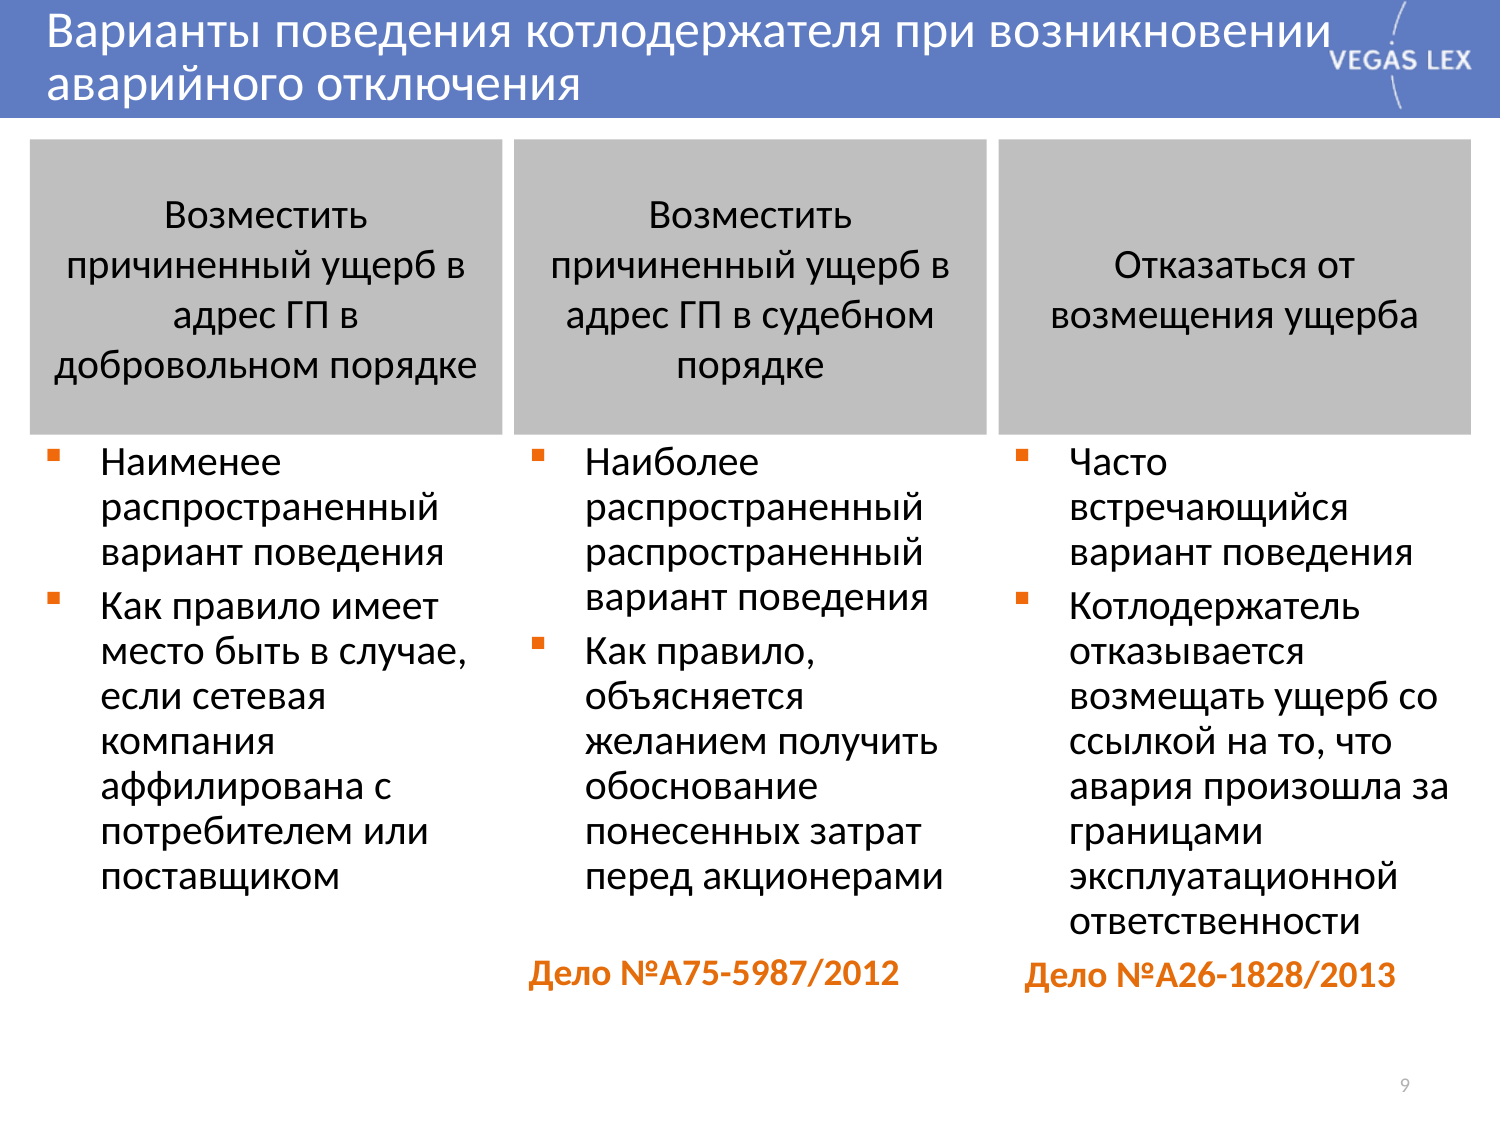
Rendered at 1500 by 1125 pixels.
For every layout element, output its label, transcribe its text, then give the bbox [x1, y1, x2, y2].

text_box Дело №А26-1828/2013 [1009, 942, 1471, 1002]
text_box Дело №А75-5987/2012 [513, 940, 987, 1001]
text_box Возместить причиненный ущерб в адрес ГП в судебном порядке [512, 137, 989, 437]
text_box Наименее распространенный вариант поведения Как правило имеет место быть в случае, если сетевая компания аффилирована с потребителем или поставщиком [29, 432, 502, 906]
text_box Часто встречающийся вариант поведения Котлодержатель отказывается возмещать ущерб со ссылкой на то, что авария произошла за границами эксплуатационной ответственности [998, 432, 1471, 951]
text_box Наиболее распространенный распространенный вариант поведения Как правило, объясняется желанием получить обоснование понесенных затрат перед акционерами [513, 432, 987, 906]
slide_number 9 [1359, 1066, 1425, 1103]
text_box Отказаться от возмещения ущерба [996, 137, 1473, 437]
title Варианты поведения котлодержателя при возникновении аварийного отключения [40, 0, 1340, 118]
text_box Возместить причиненный ущерб в адрес ГП в добровольном порядке [28, 137, 504, 437]
picture [1340, 0, 1478, 112]
